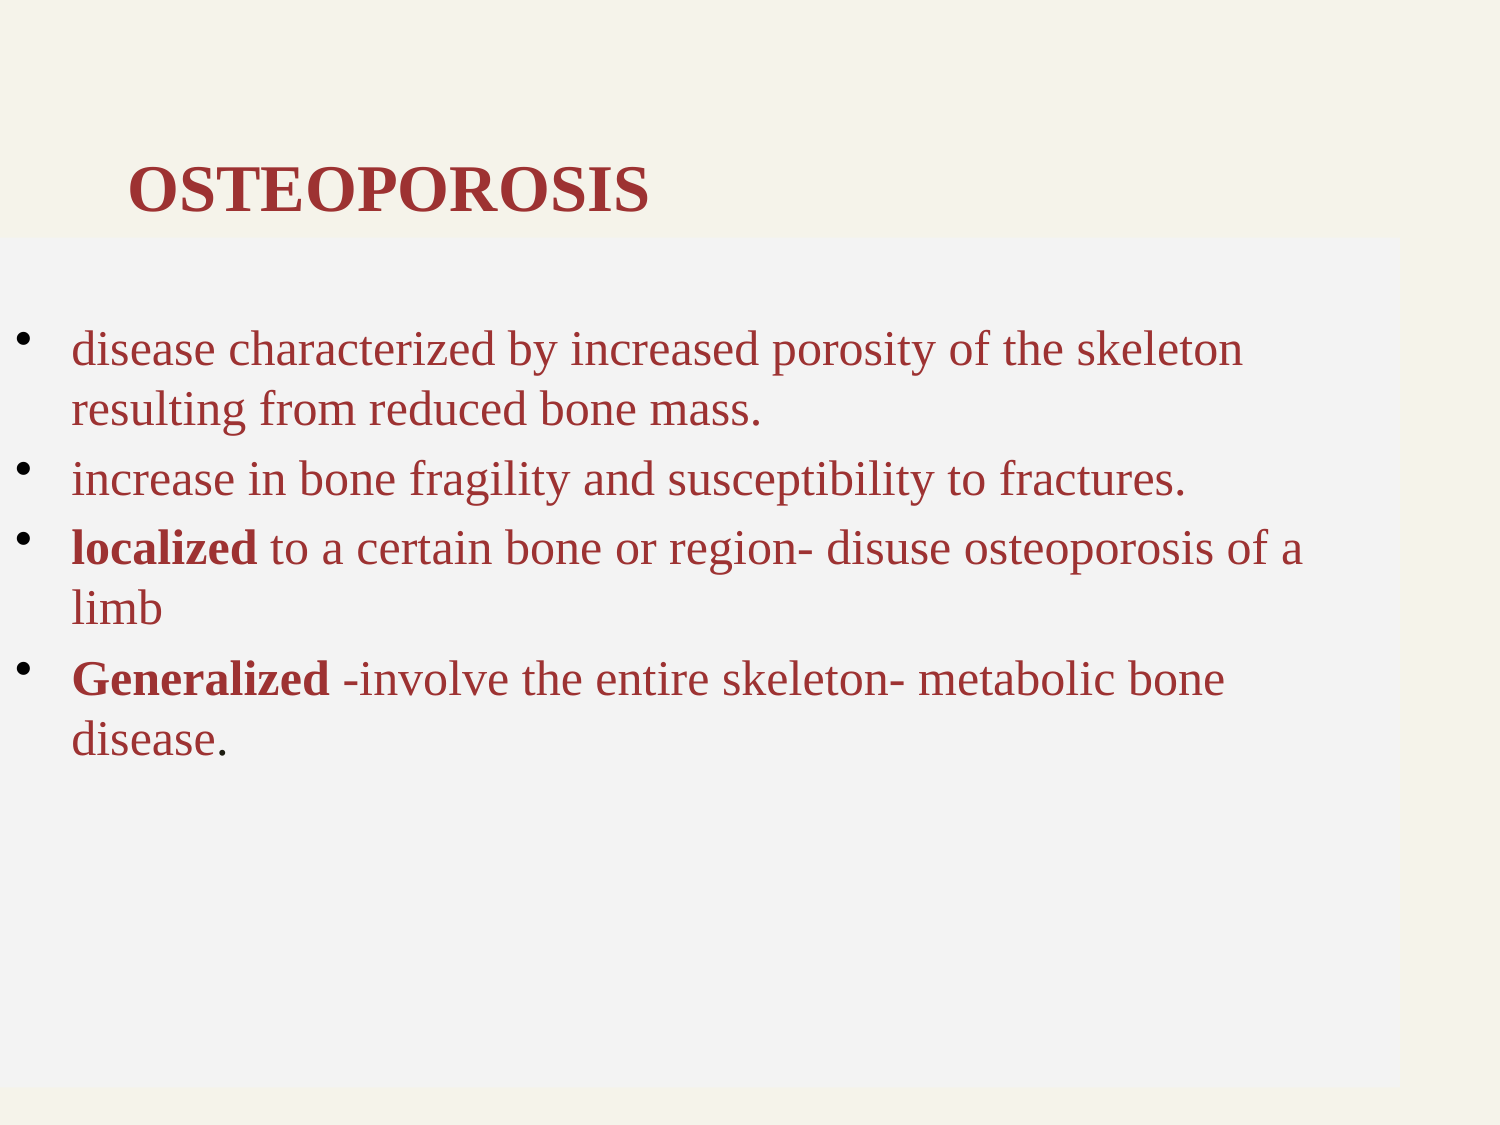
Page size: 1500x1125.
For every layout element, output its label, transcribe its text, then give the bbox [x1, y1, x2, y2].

list disease characterized by increased porosity of the skeleton resulting from reduced bone mass. increase in bone fragility and susceptibility to fractures. localized to a certain bone or region- disuse osteoporosis of a limb Generalized -involve the entire skeleton- metabolic bone disease. [0, 237, 1401, 1088]
title OSTEOPOROSIS [112, 44, 1480, 233]
